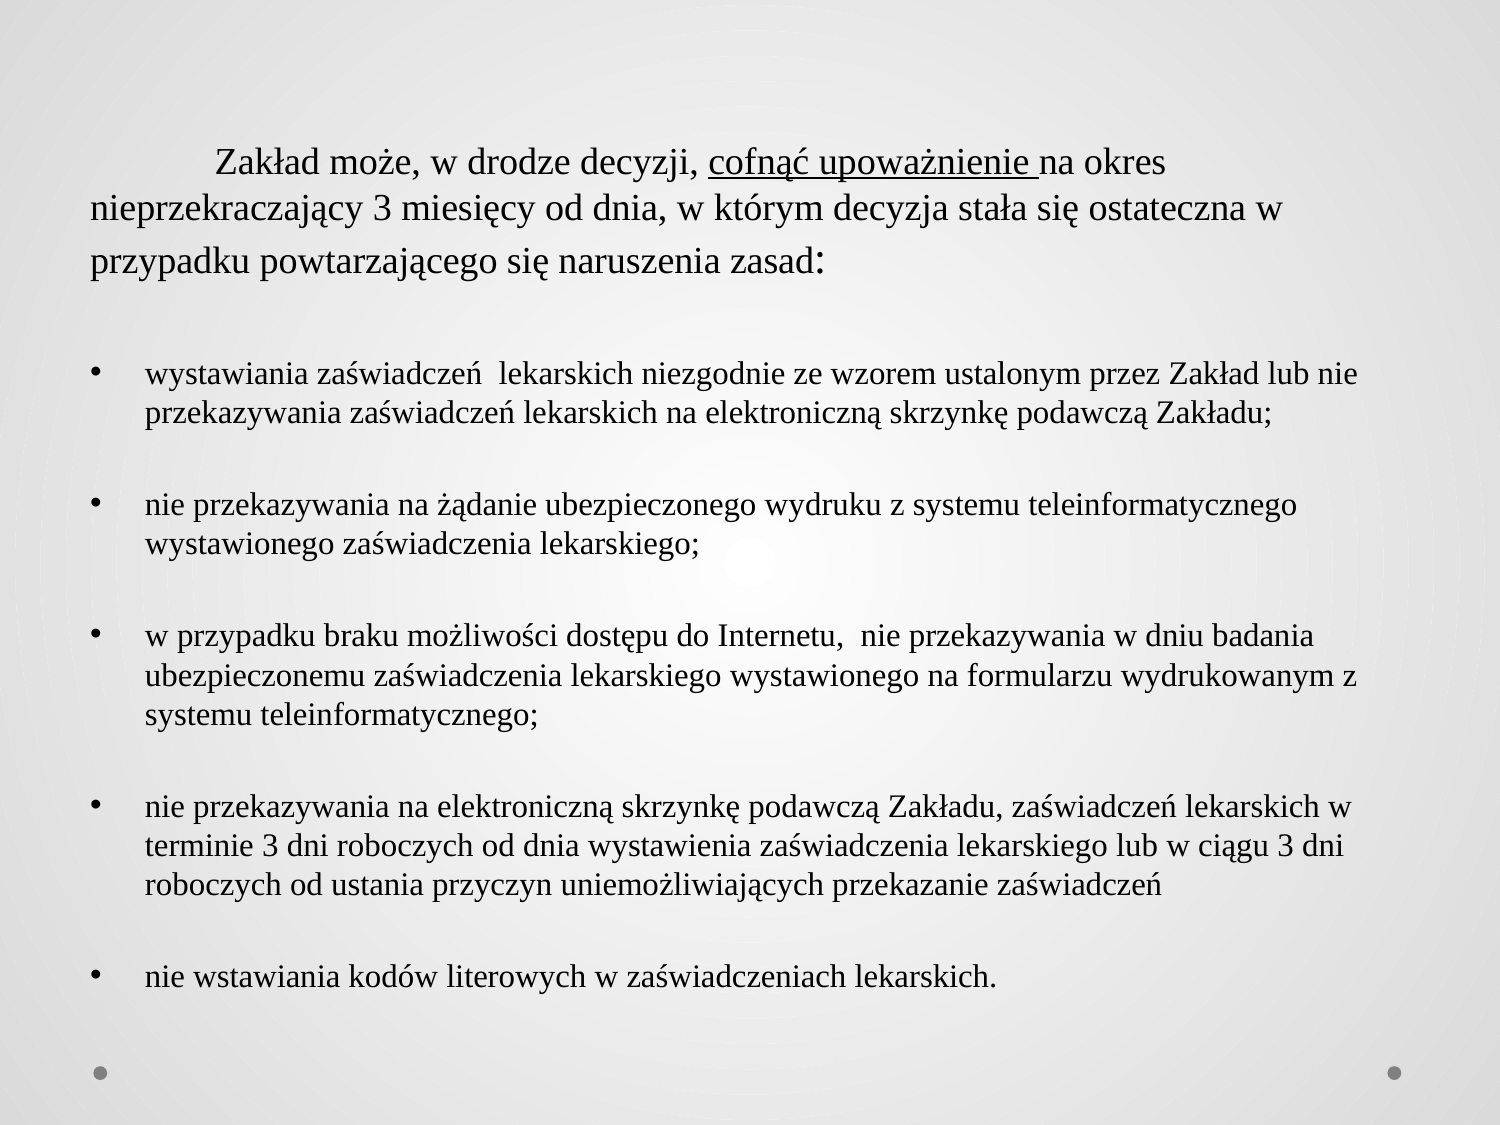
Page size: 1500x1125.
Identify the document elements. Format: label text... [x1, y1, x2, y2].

list Zakład może, w drodze decyzji, cofnąć upoważnienie na okres nieprzekraczający 3 miesięcy od dnia, w którym decyzja stała się ostateczna w przypadku powtarzającego się naruszenia zasad: wystawiania zaświadczeń lekarskich niezgodnie ze wzorem ustalonym przez Zakład lub nie przekazywania zaświadczeń lekarskich na elektroniczną skrzynkę podawczą Zakładu; nie przekazywania na żądanie ubezpieczonego wydruku z systemu teleinformatycznego wystawionego zaświadczenia lekarskiego; w przypadku braku możliwości dostępu do Internetu, nie przekazywania w dniu badania ubezpieczonemu zaświadczenia lekarskiego wystawionego na formularzu wydrukowanym z systemu teleinformatycznego; nie przekazywania na elektroniczną skrzynkę podawczą Zakładu, zaświadczeń lekarskich w terminie 3 dni roboczych od dnia wystawienia zaświadczenia lekarskiego lub w ciągu 3 dni roboczych od ustania przyczyn uniemożliwiających przekazanie zaświadczeń nie wstawiania kodów literowych w zaświadczeniach lekarskich. [75, 125, 1425, 1005]
